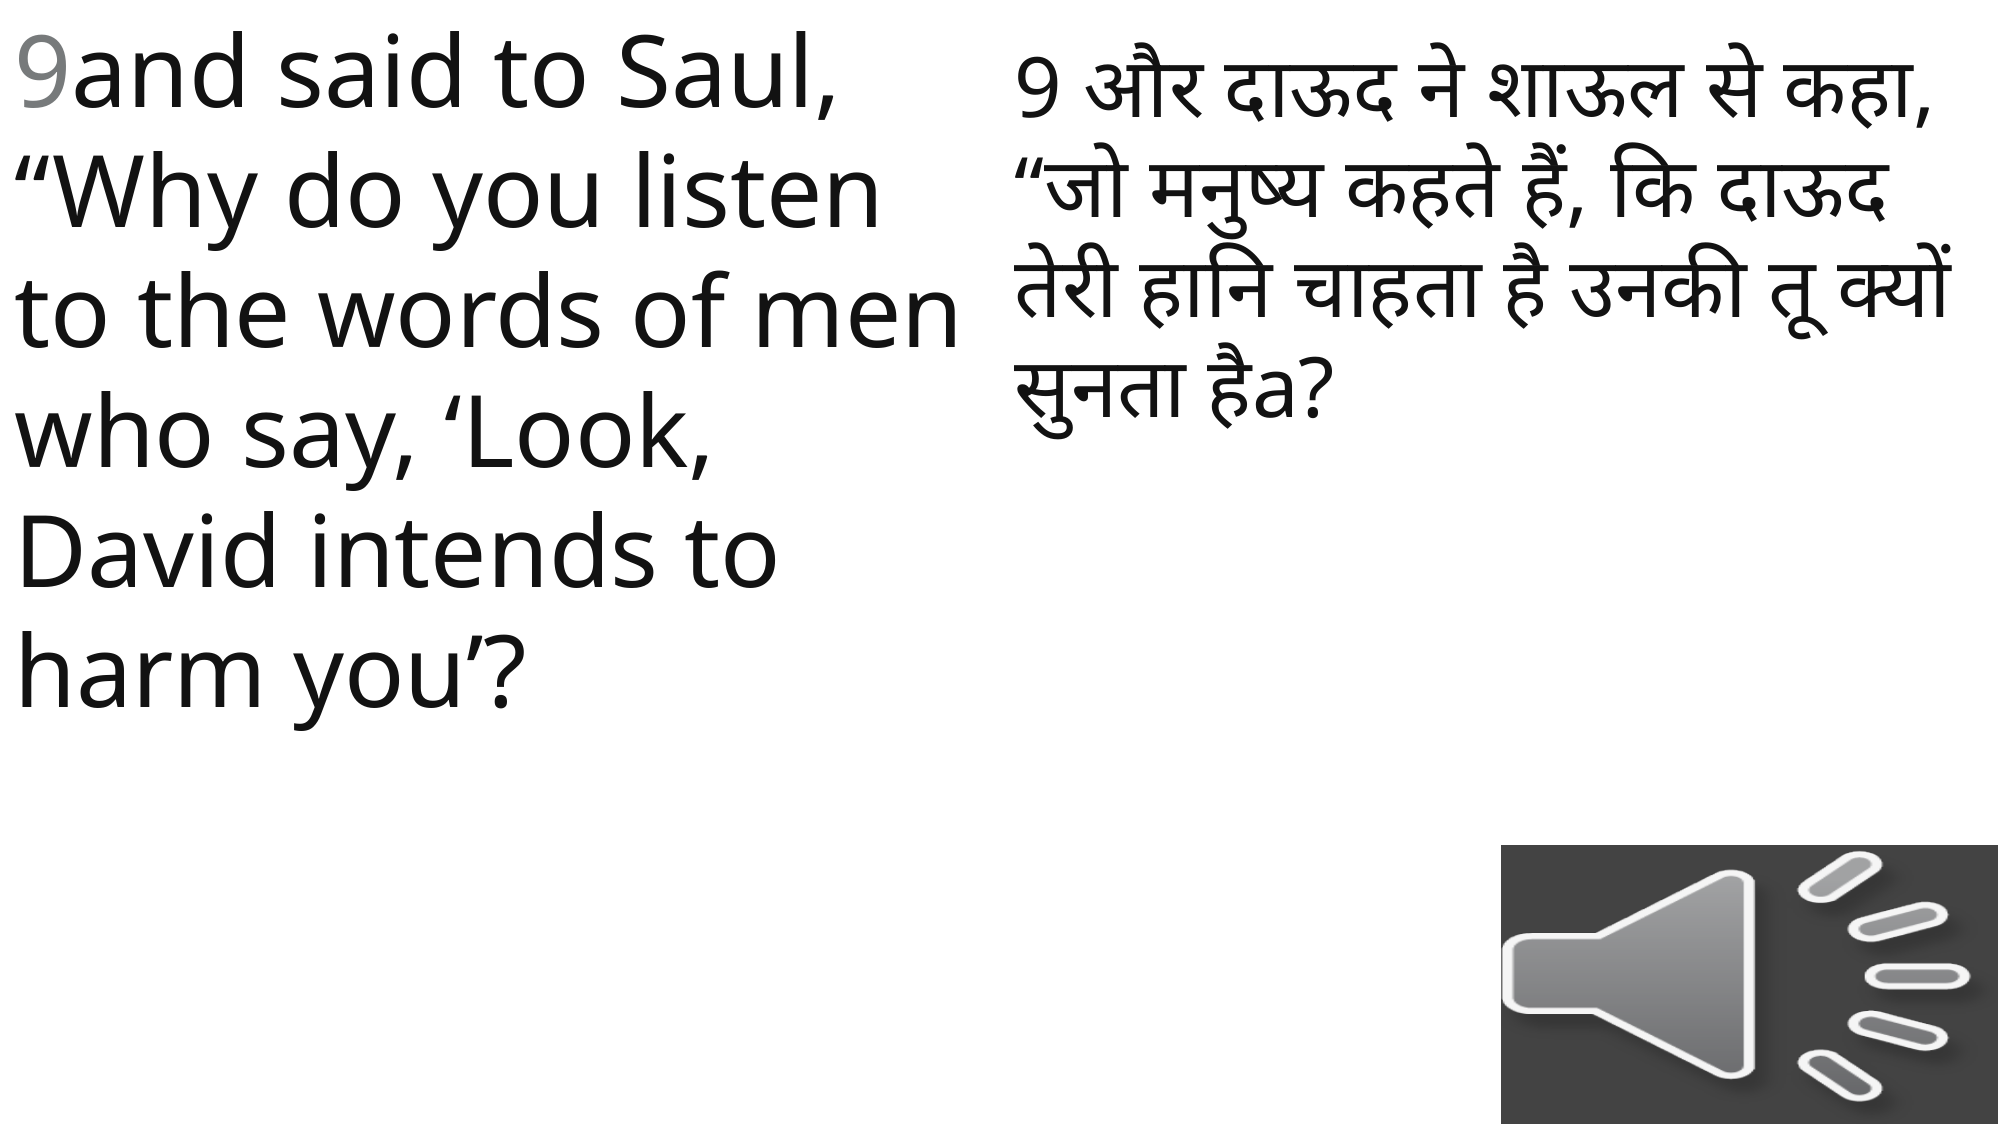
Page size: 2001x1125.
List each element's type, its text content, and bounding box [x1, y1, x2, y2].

text_box 9and said to Saul, “Why do you listen to the words of men who say, ‘Look, David intends to harm you’? [0, 0, 981, 1125]
text_box 9 और दाऊद ने शाऊल से कहा, “जो मनुष्य कहते हैं, कि दाऊद तेरी हानि चाहता है उनकी तू क्यों सुनता हैa? [999, 27, 2000, 1104]
picture [1500, 843, 2000, 1125]
